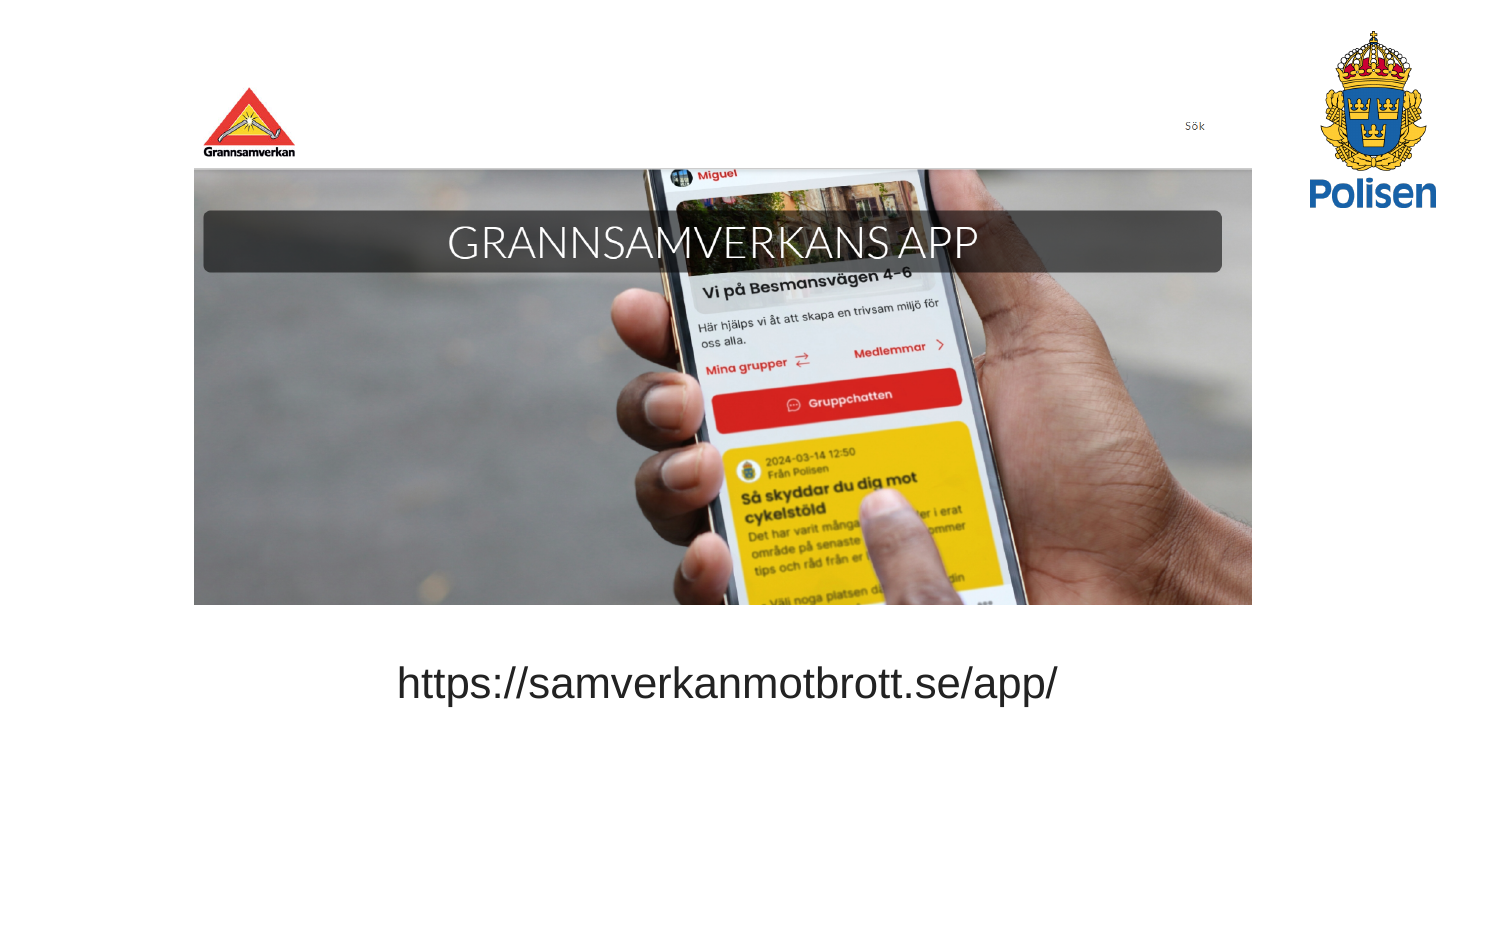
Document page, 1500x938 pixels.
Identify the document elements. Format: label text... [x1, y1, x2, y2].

text_box https://samverkanmotbrott.se/app/ [382, 647, 1500, 715]
picture [194, 78, 1253, 605]
picture [1310, 31, 1436, 208]
